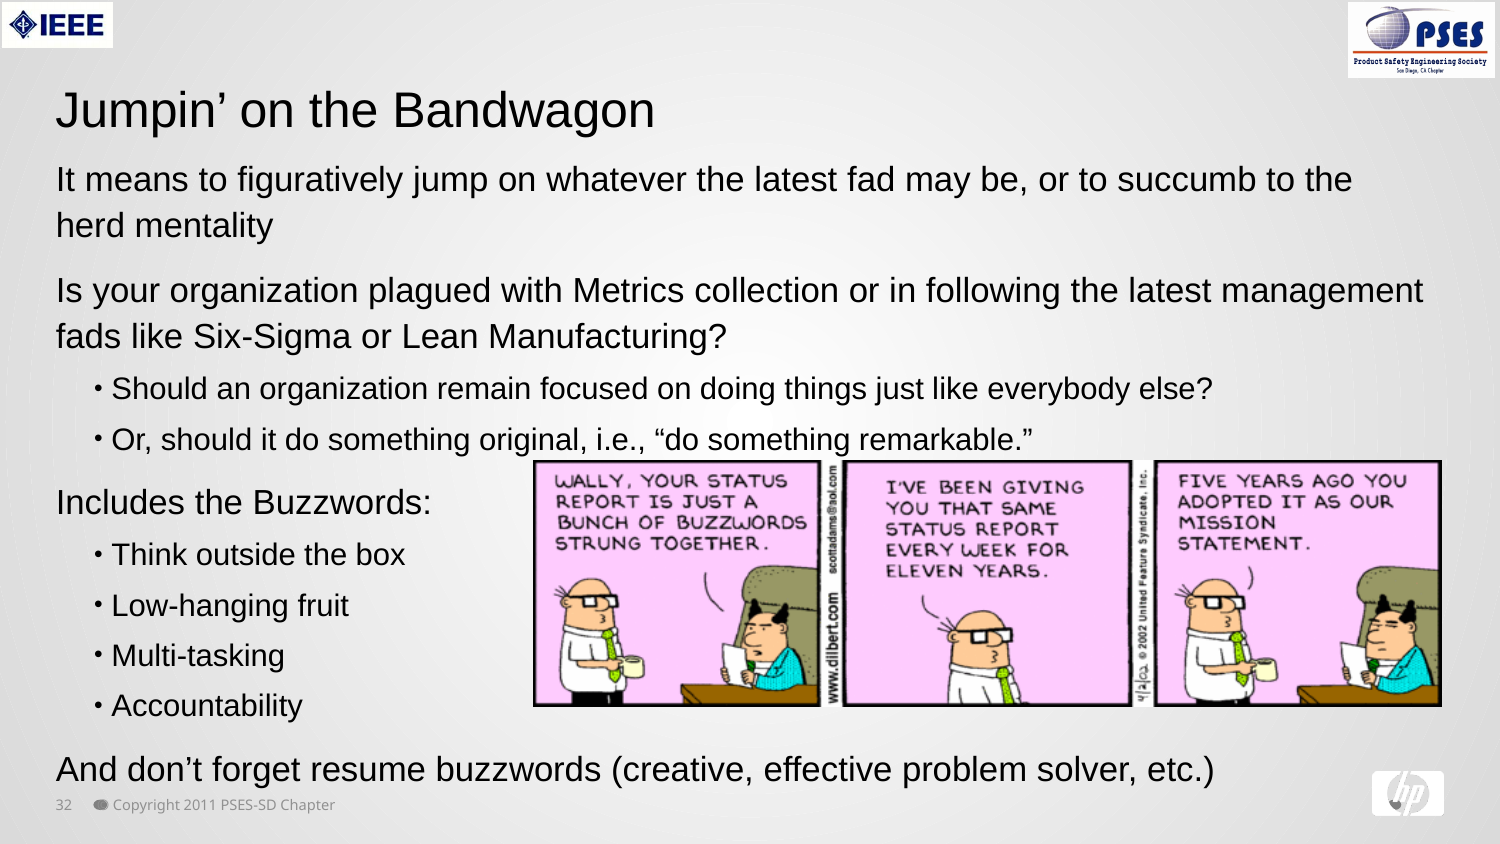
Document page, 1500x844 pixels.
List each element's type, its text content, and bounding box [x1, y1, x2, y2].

list It means to figuratively jump on whatever the latest fad may be, or to succumb to the herd mentality Is your organization plagued with Metrics collection or in following the latest management fads like Six-Sigma or Lean Manufacturing? Should an organization remain focused on doing things just like everybody else? Or, should it do something original, i.e., “do something remarkable.” Includes the Buzzwords: Think outside the box Low-hanging fruit Multi-tasking Accountability And don’t forget resume buzzwords (creative, effective problem solver, etc.) [40, 145, 1447, 798]
picture [1372, 798, 1444, 816]
picture [533, 460, 1442, 707]
picture [2, 2, 113, 48]
picture [1348, 2, 1495, 78]
list Jumpin’ on the Bandwagon [40, 69, 859, 136]
